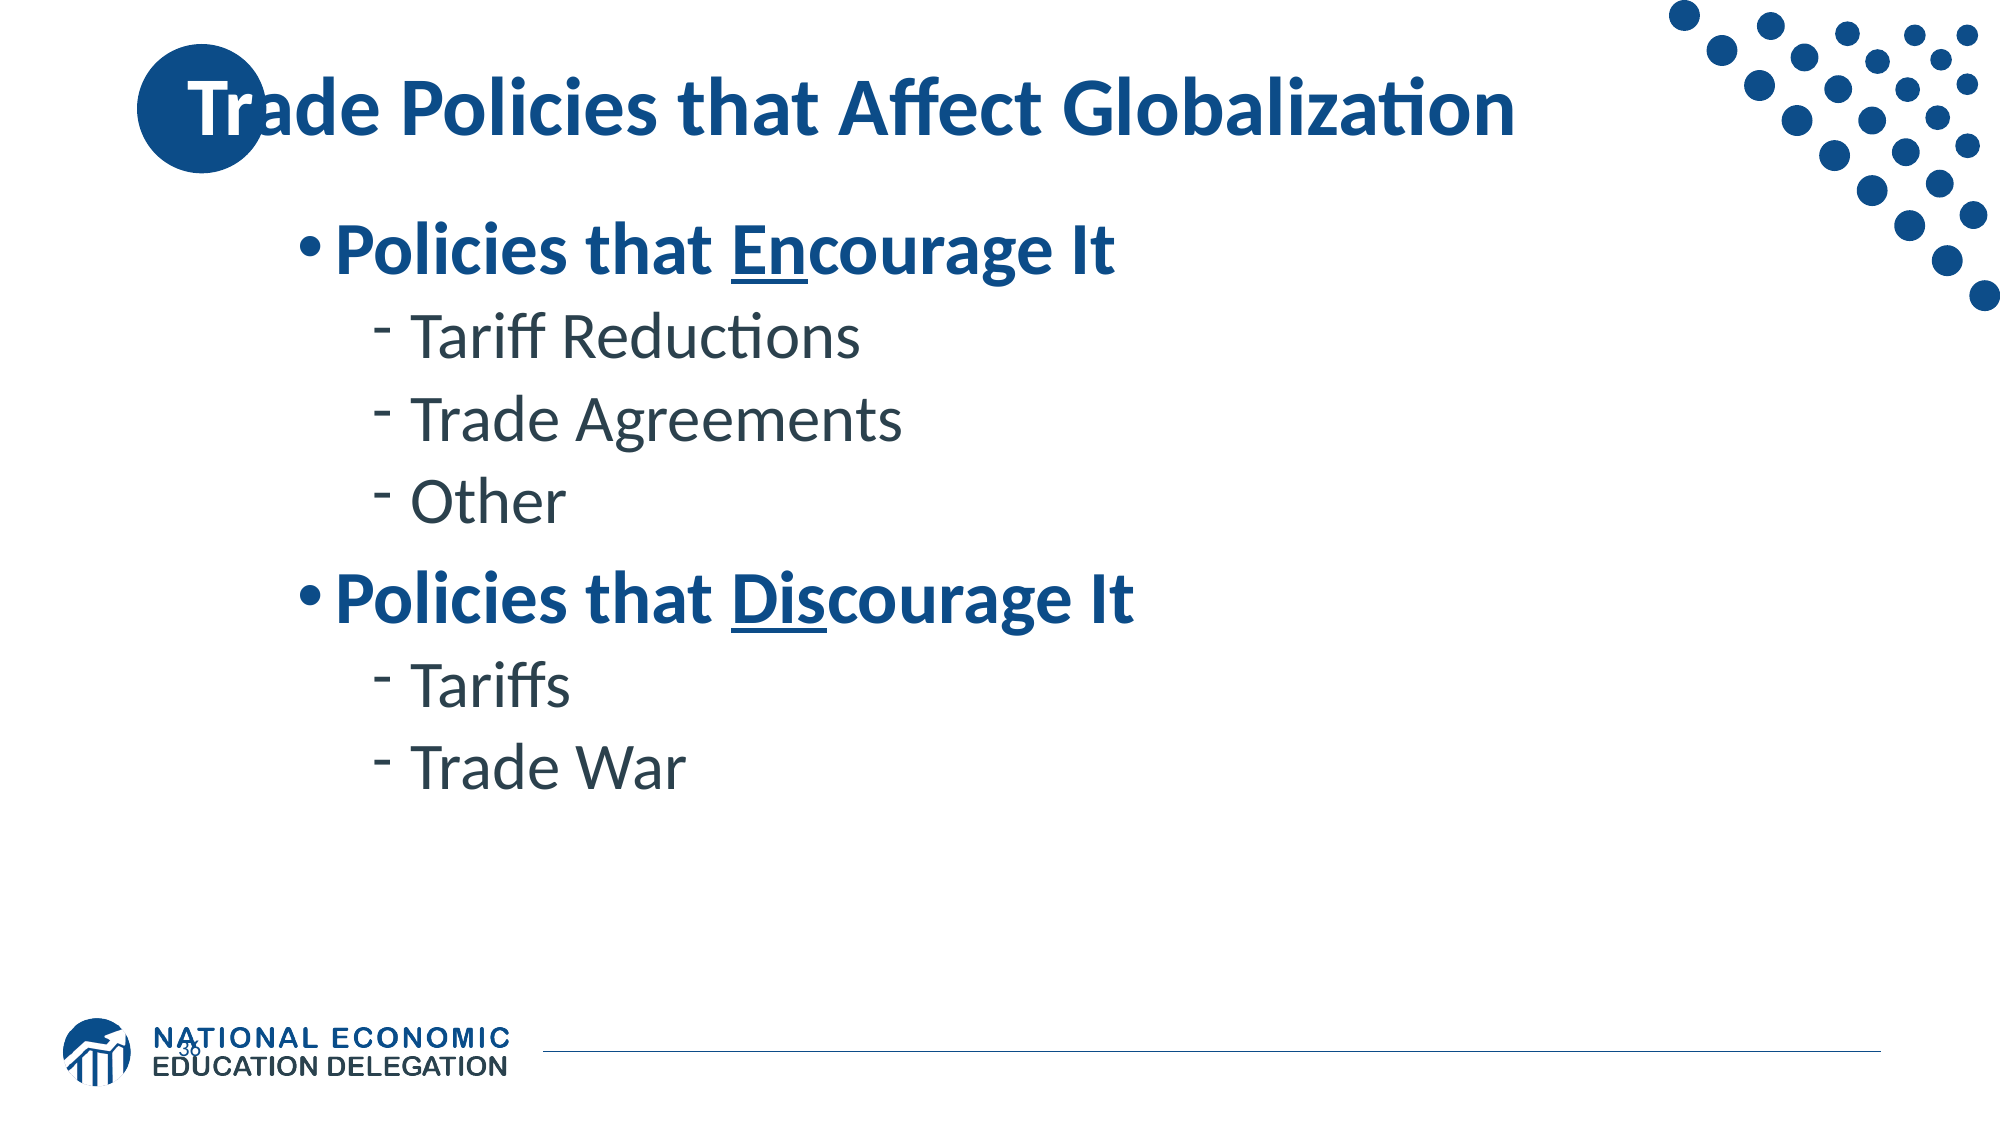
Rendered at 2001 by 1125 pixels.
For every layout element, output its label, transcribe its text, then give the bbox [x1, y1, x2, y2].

title Trade Policies that Affect Globalization [134, 15, 1718, 201]
list Policies that Encourage It Tariff Reductions Trade Agreements Other Policies that Discourage It Tariffs Trade War [282, 126, 1646, 888]
picture [55, 1013, 520, 1091]
slide_number 36 [33, 1022, 217, 1073]
